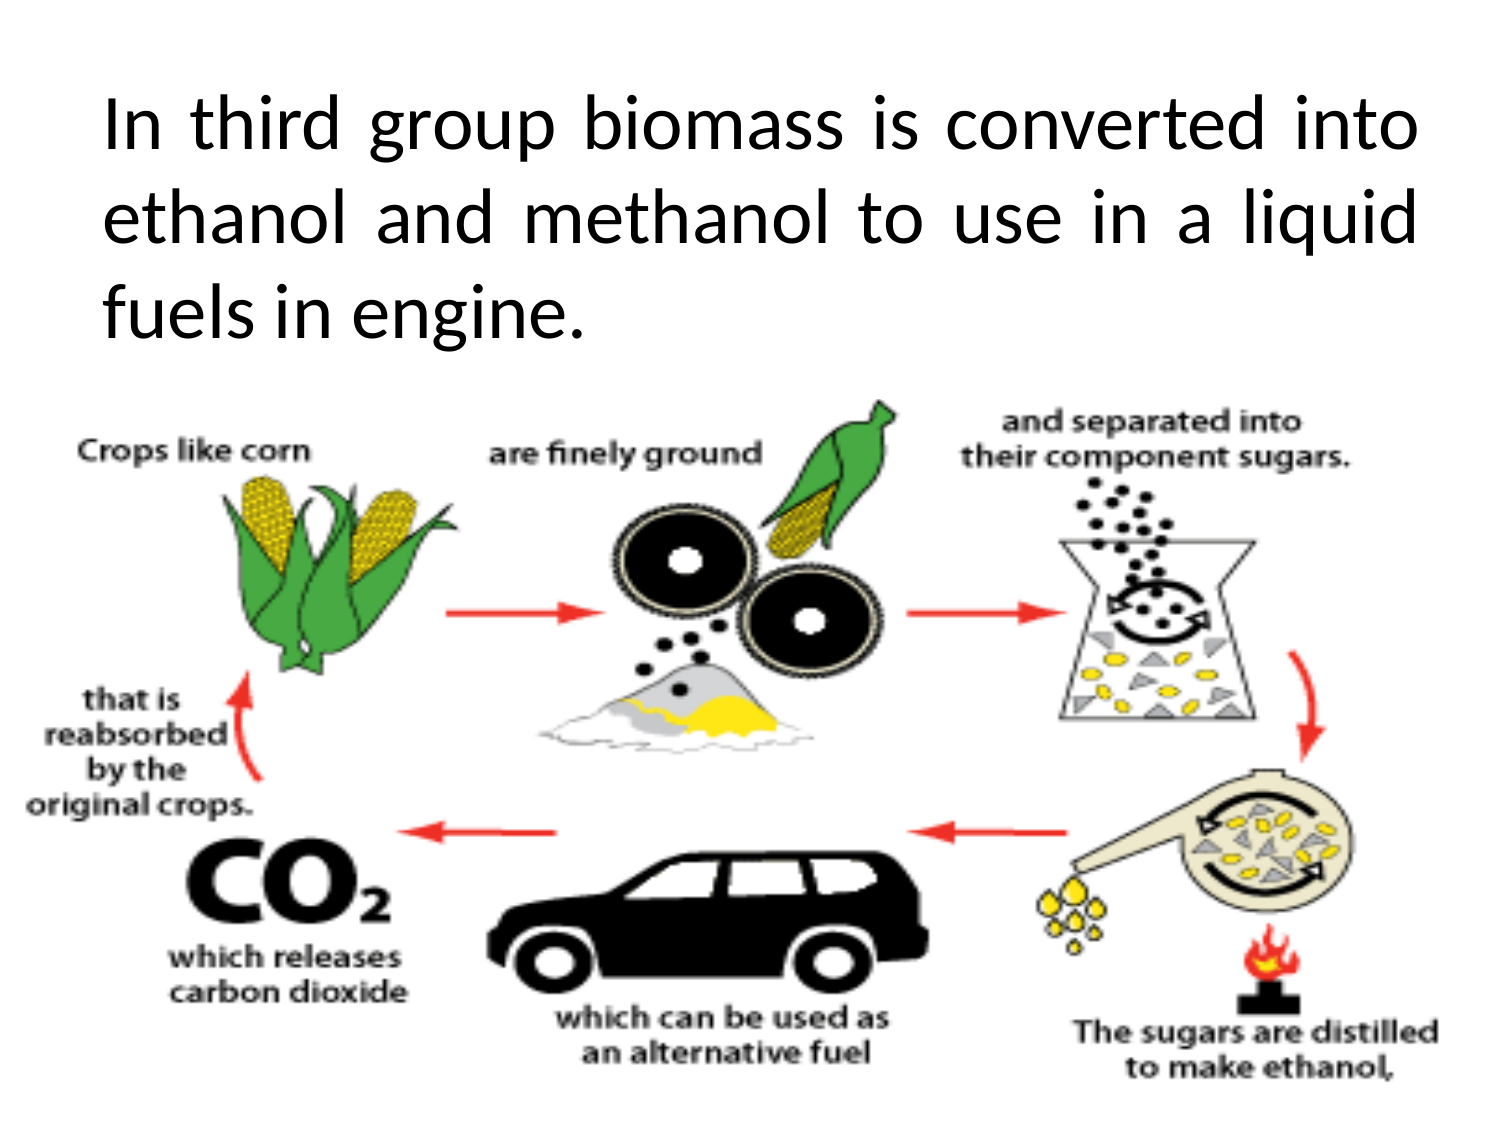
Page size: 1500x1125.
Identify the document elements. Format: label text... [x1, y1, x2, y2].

title In third group biomass is converted into ethanol and methanol to use in a liquid fuels in engine. [87, 62, 1438, 363]
picture [24, 399, 1451, 1088]
